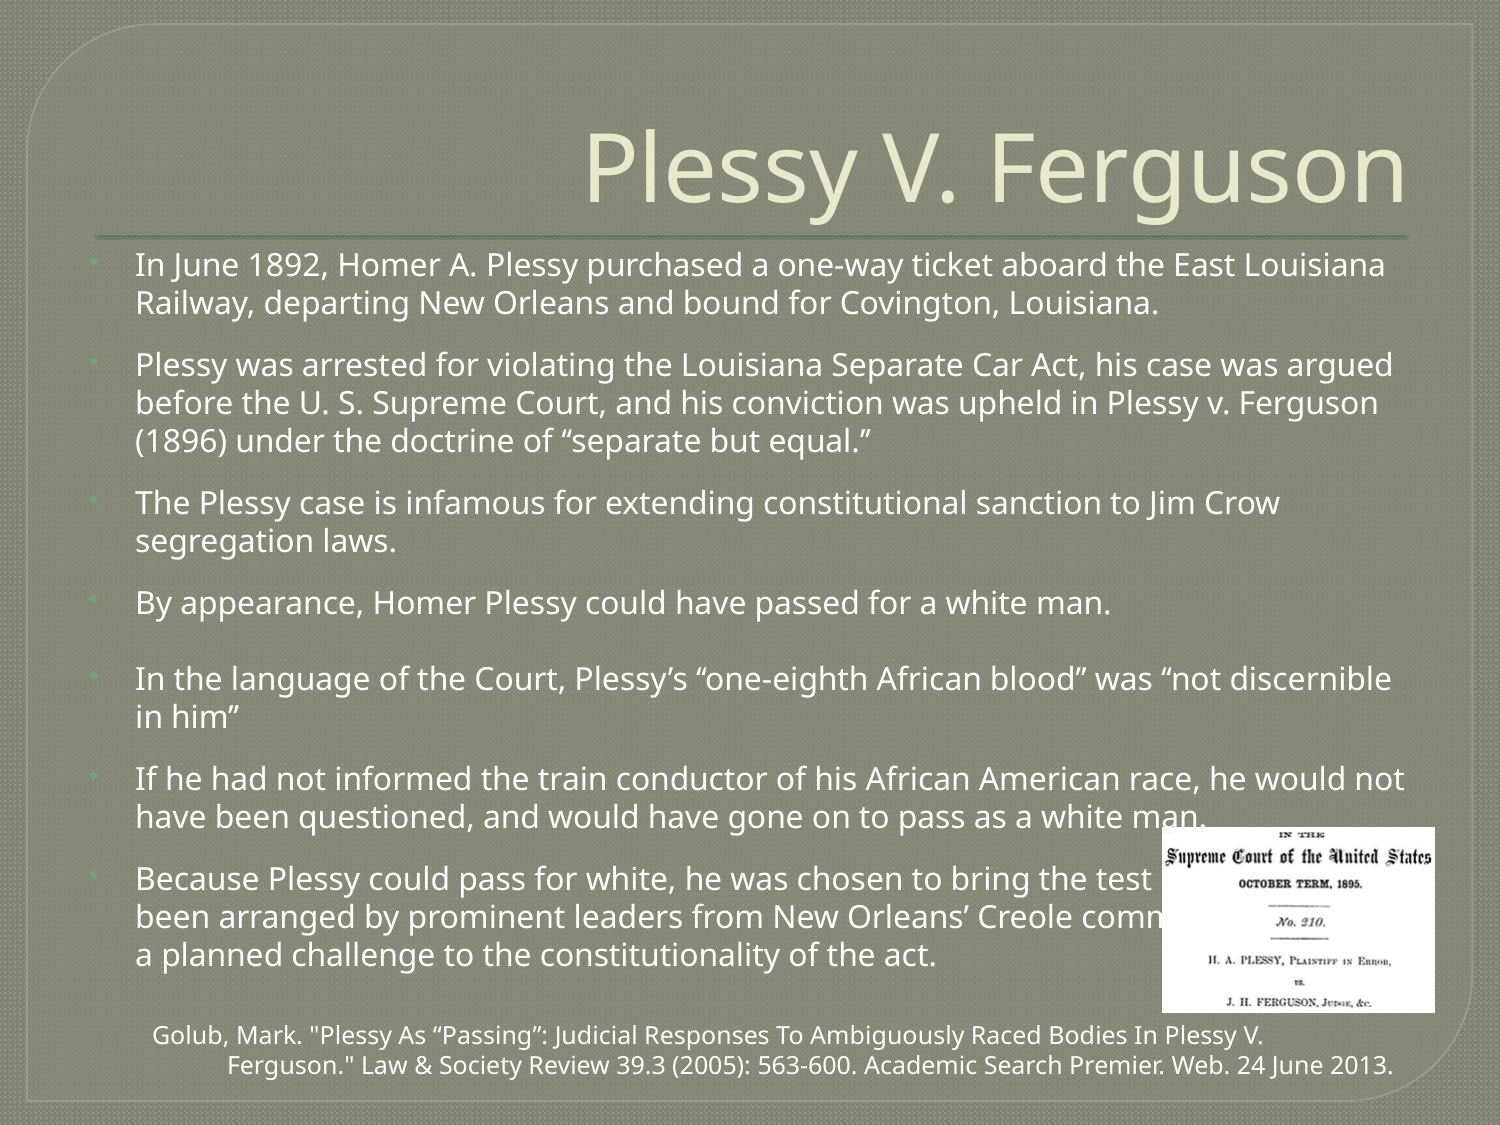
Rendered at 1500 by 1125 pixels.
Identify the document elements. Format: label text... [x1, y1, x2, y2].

title Plessy V. Ferguson [75, 41, 1425, 230]
list In June 1892, Homer A. Plessy purchased a one-way ticket aboard the East Louisiana Railway, departing New Orleans and bound for Covington, Louisiana. Plessy was arrested for violating the Louisiana Separate Car Act, his case was argued before the U. S. Supreme Court, and his conviction was upheld in Plessy v. Ferguson (1896) under the doctrine of ‘‘separate but equal.’’ The Plessy case is infamous for extending constitutional sanction to Jim Crow segregation laws. By appearance, Homer Plessy could have passed for a white man. In the language of the Court, Plessy’s ‘‘one-eighth African blood’’ was ‘‘not discernible in him’’ If he had not informed the train conductor of his African American race, he would not have been questioned, and would have gone on to pass as a white man. Because Plessy could pass for white, he was chosen to bring the test case, which had been arranged by prominent leaders from New Orleans’ Creole community as part of a planned challenge to the constitutionality of the act. [75, 237, 1438, 997]
text_box Golub, Mark. "Plessy As “Passing”: Judicial Responses To Ambiguously Raced Bodies In Plessy V. Ferguson." Law & Society Review 39.3 (2005): 563-600. Academic Search Premier. Web. 24 June 2013. [62, 1012, 1413, 1088]
picture [1162, 827, 1435, 1013]
